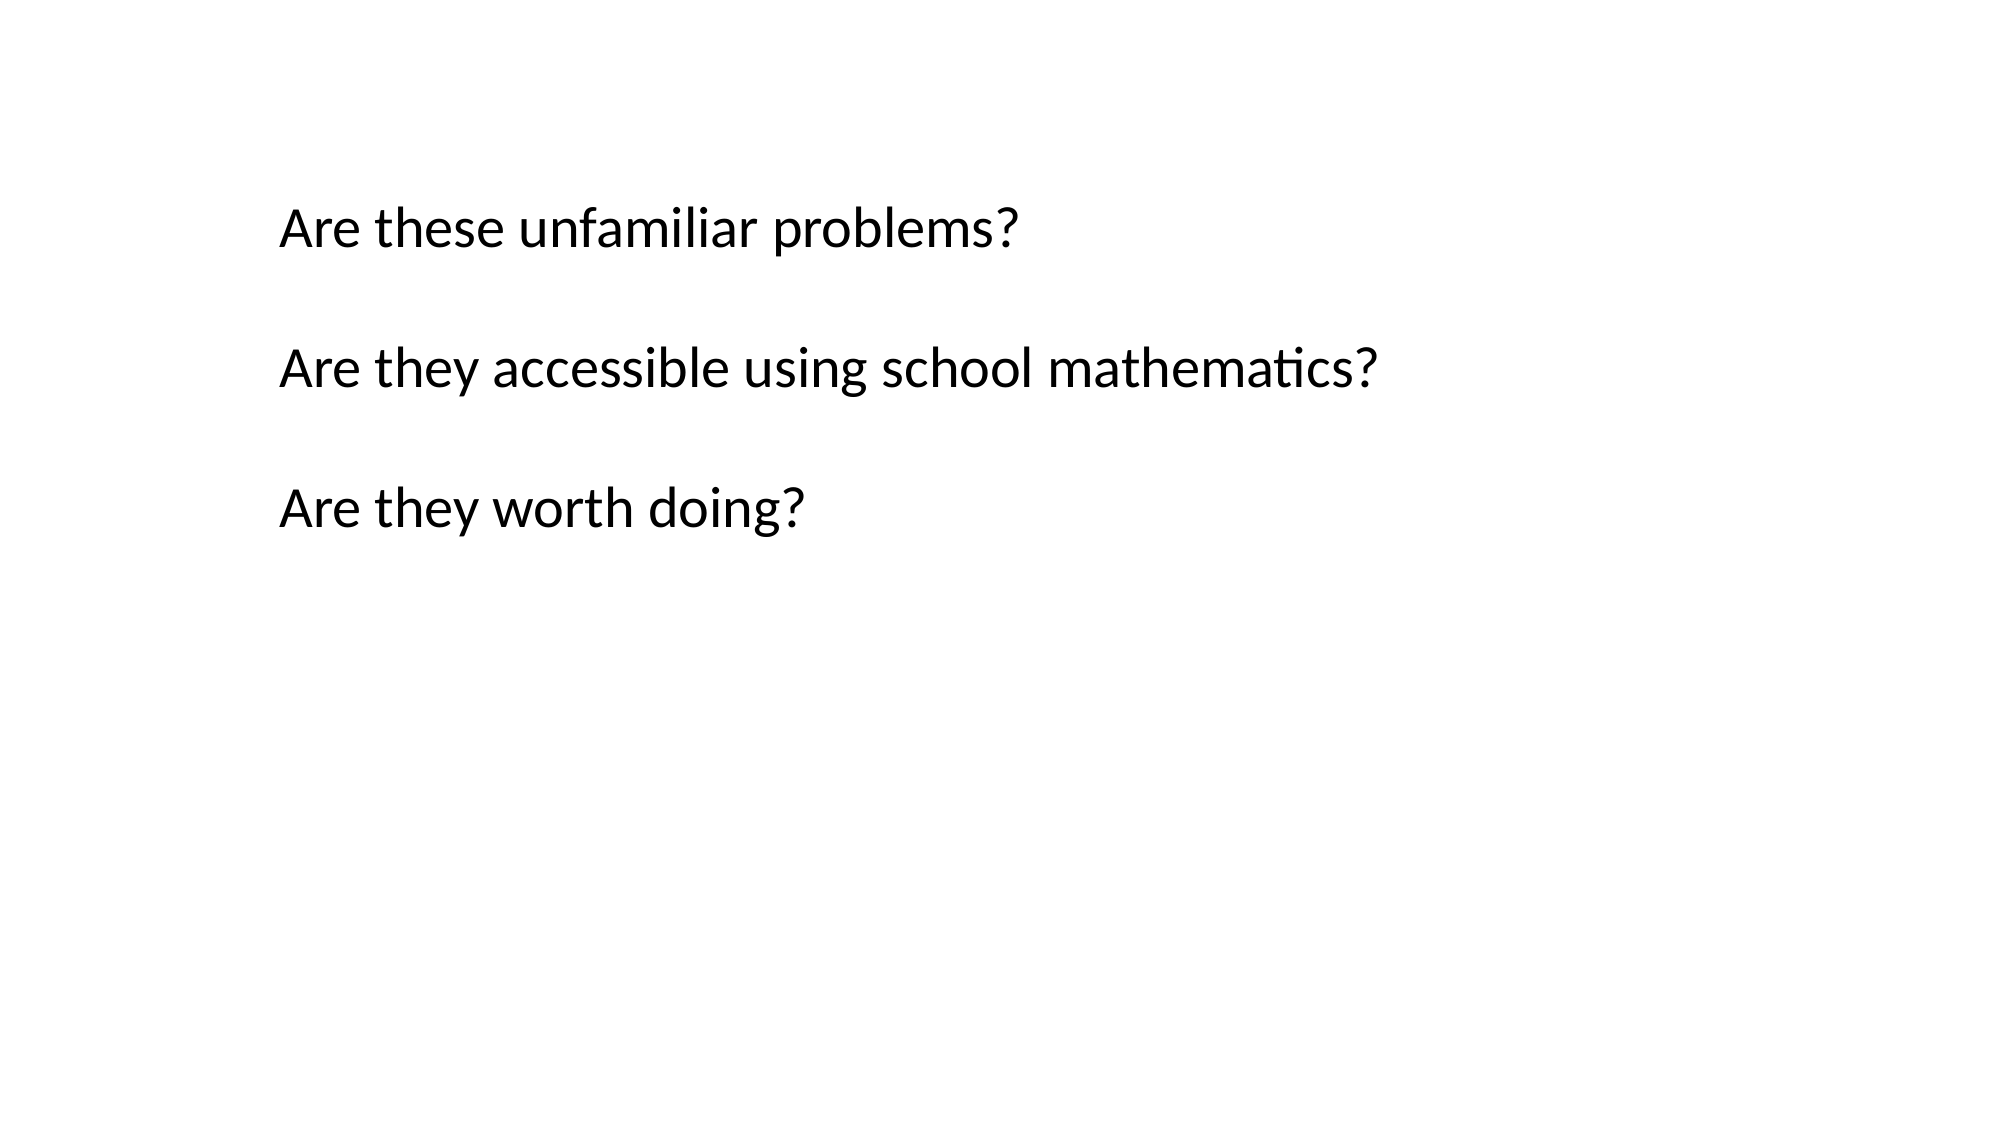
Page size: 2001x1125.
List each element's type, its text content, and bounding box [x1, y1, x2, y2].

text_box Are these unfamiliar problems? Are they accessible using school mathematics? Are they worth doing? [264, 181, 1584, 687]
